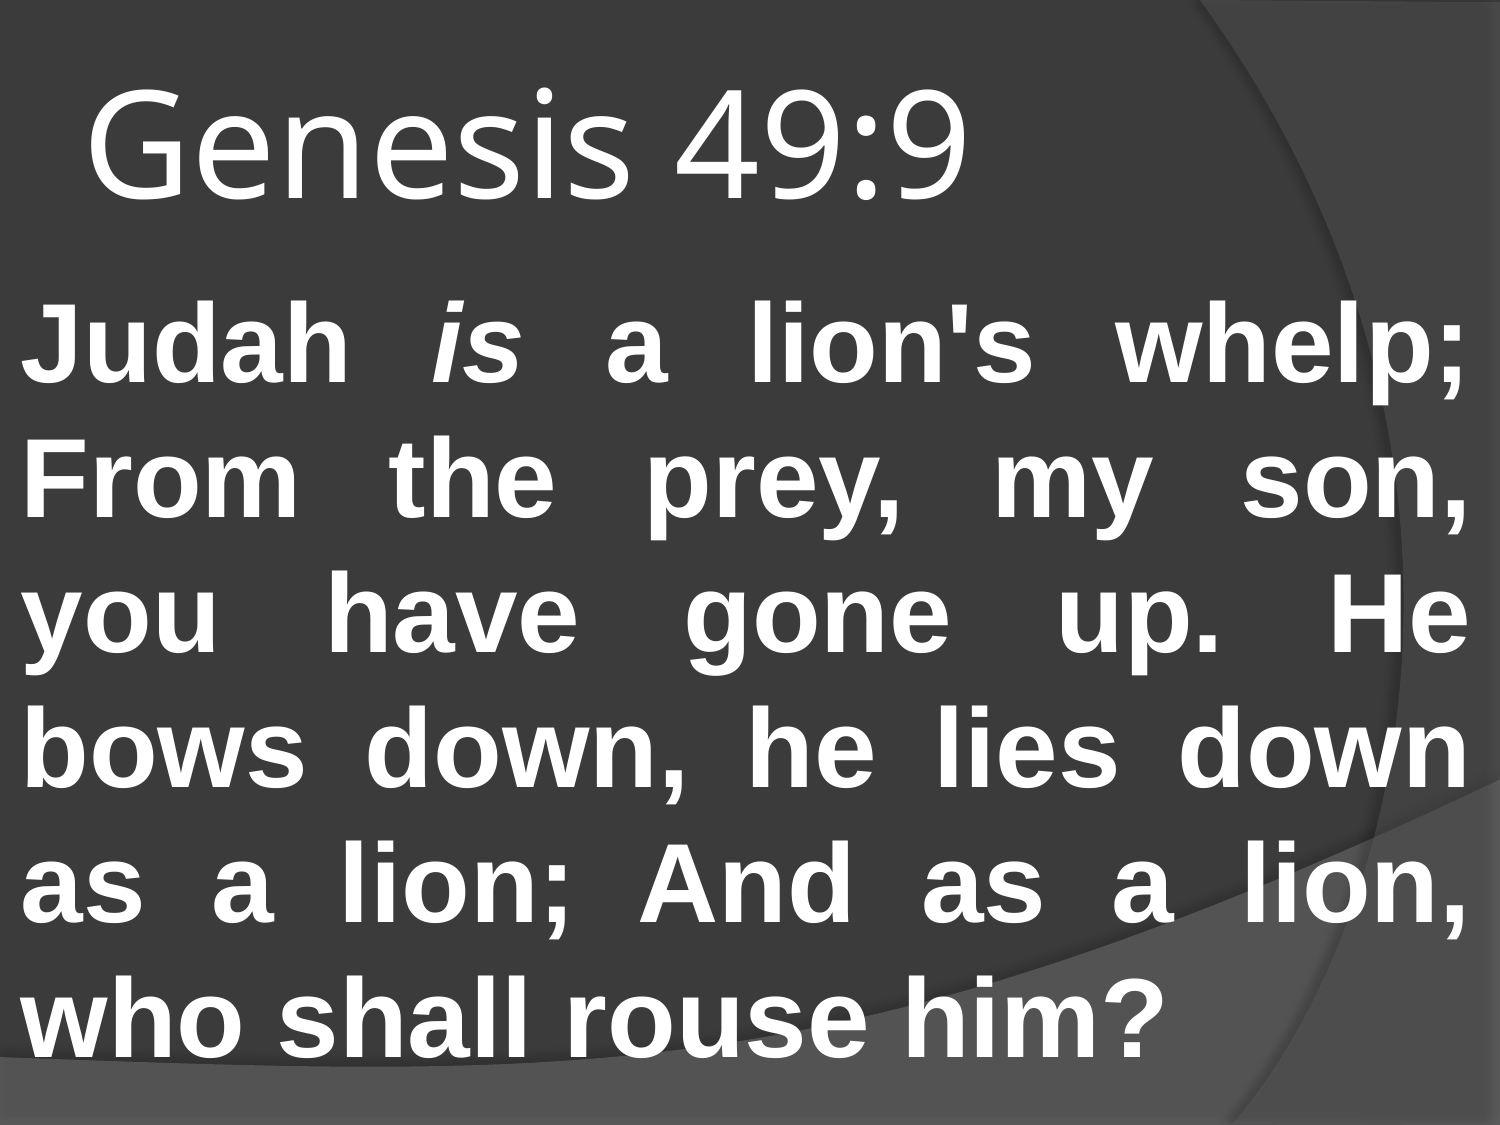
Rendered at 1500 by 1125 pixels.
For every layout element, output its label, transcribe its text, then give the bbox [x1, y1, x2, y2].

list Judah is a lion's whelp; From the prey, my son, you have gone up. He bows down, he lies down as a lion; And as a lion, who shall rouse him? [0, 262, 1488, 1125]
title Genesis 49:9 [75, 45, 1300, 233]
